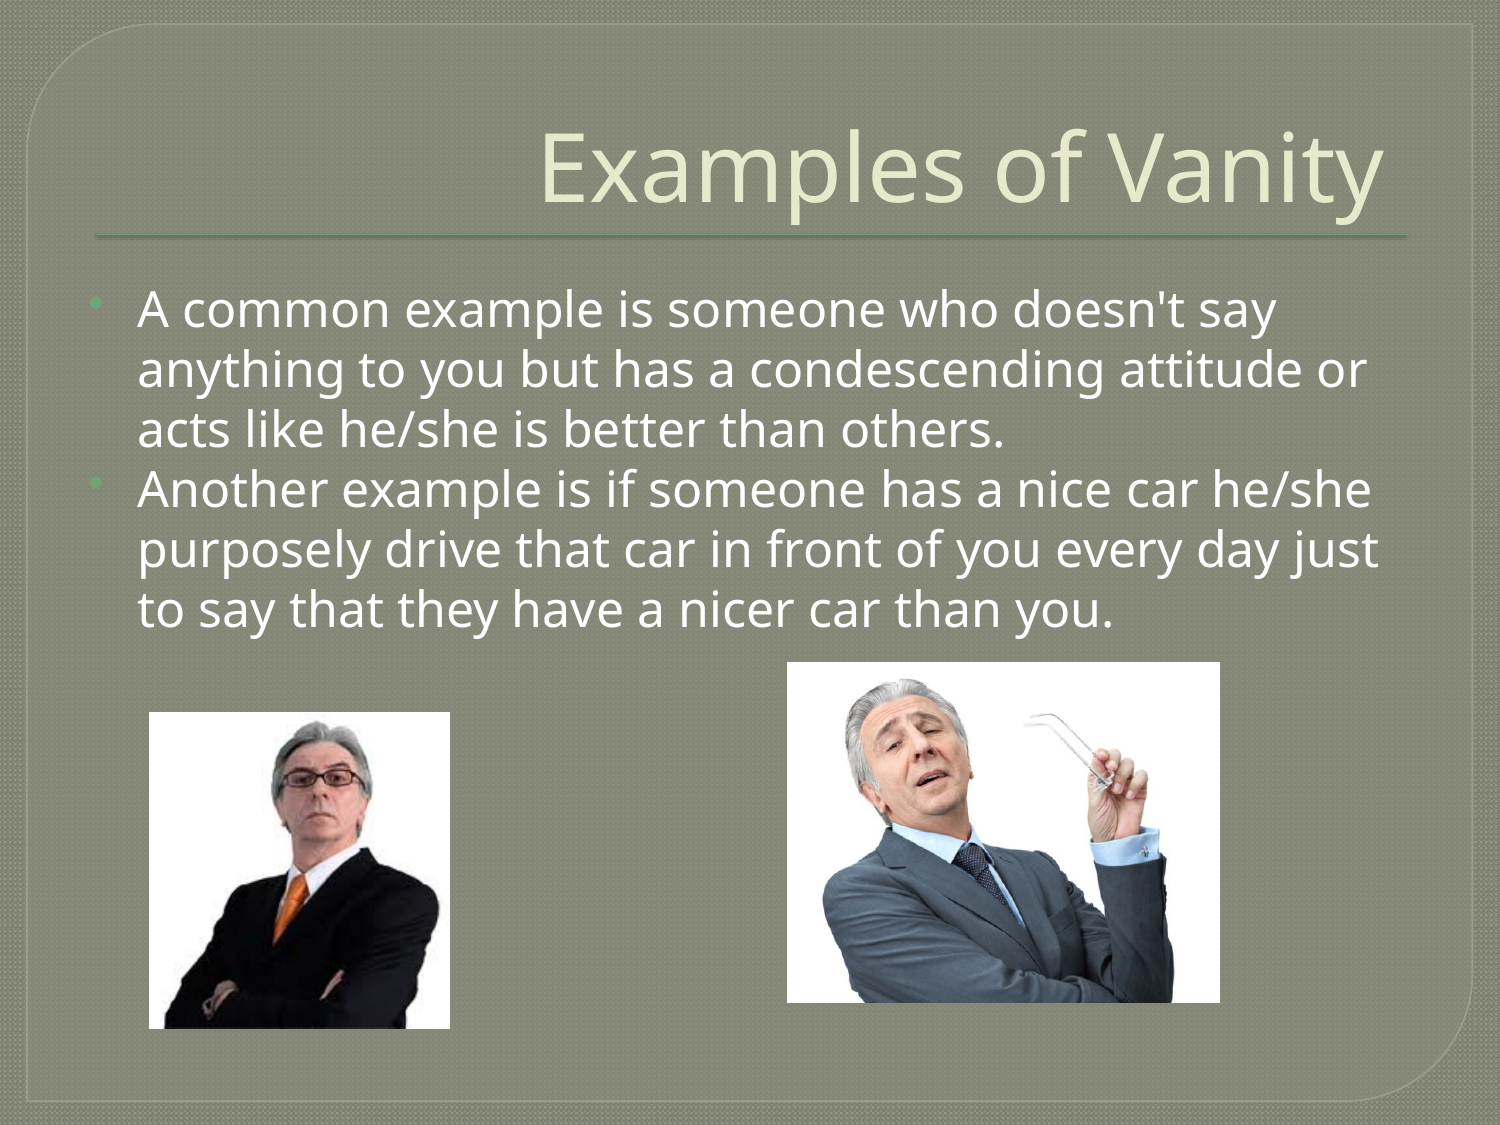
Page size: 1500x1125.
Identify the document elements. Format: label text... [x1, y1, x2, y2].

picture [149, 712, 450, 1029]
picture [787, 662, 1221, 1004]
list A common example is someone who doesn't say anything to you but has a condescending attitude or acts like he/she is better than others. Another example is if someone has a nice car he/she purposely drive that car in front of you every day just to say that they have a nicer car than you. [75, 270, 1425, 1013]
title Examples of Vanity [75, 41, 1425, 230]
